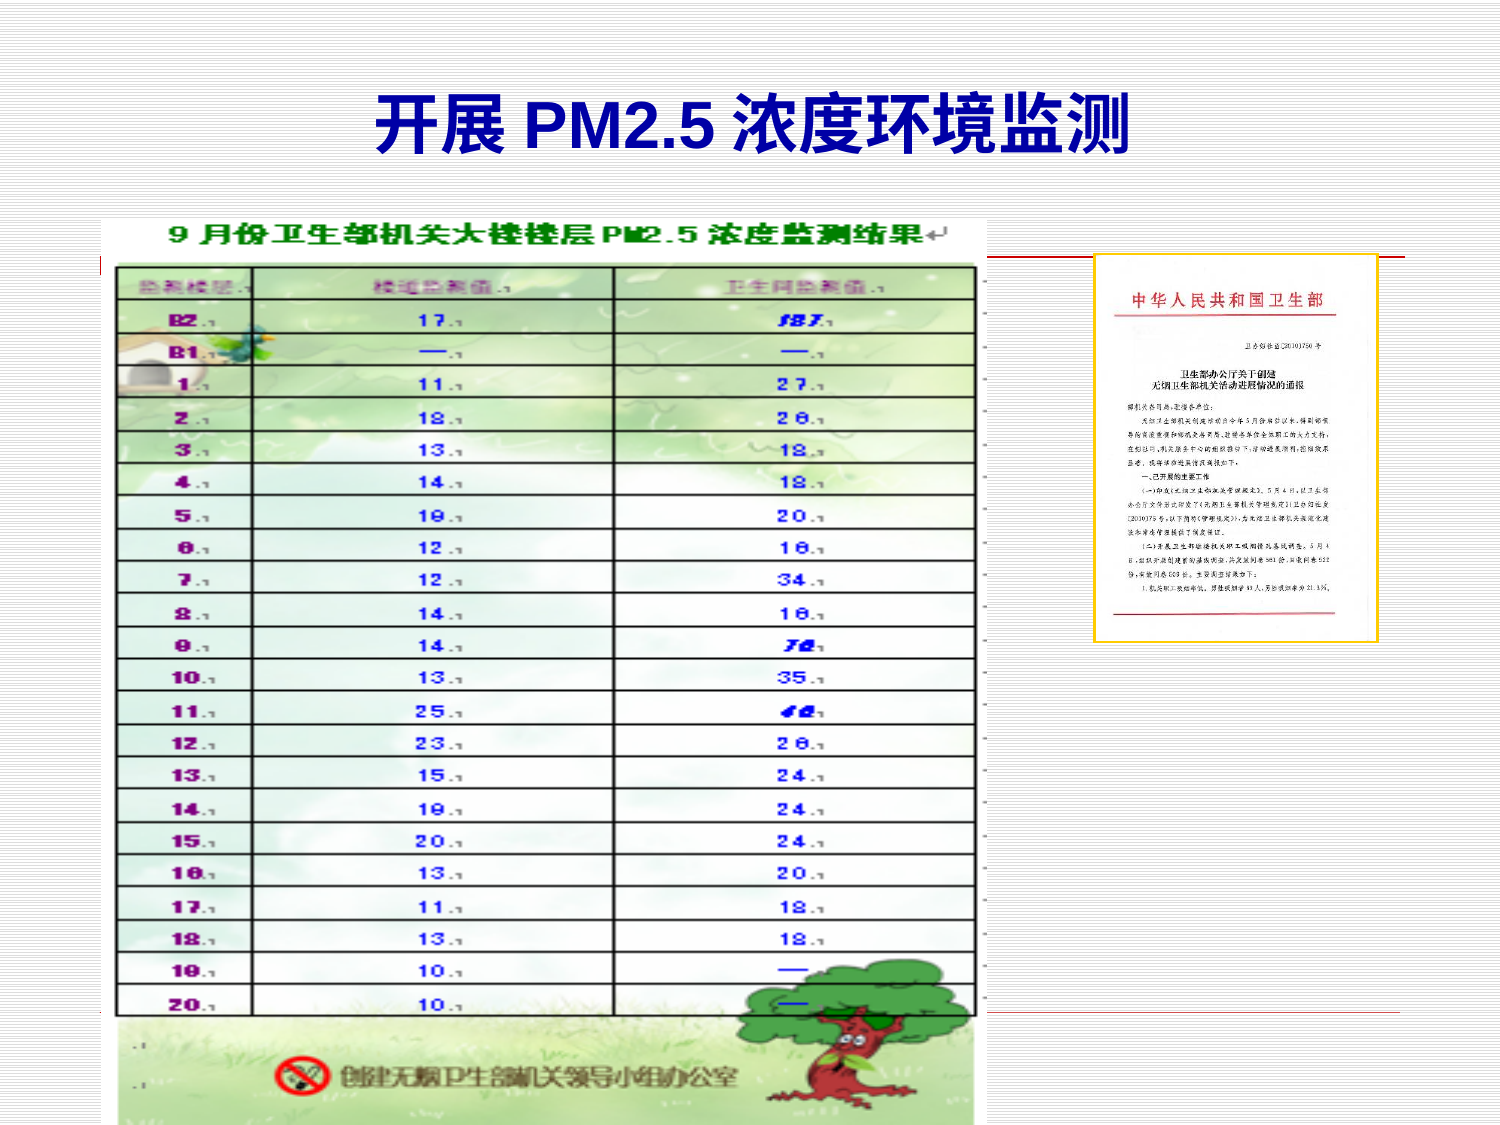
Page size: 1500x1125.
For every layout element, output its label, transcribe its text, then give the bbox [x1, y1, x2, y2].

picture [1095, 255, 1377, 641]
picture [101, 219, 987, 1125]
text_box 开展PM2.5浓度环境监测 [5, 42, 1500, 185]
